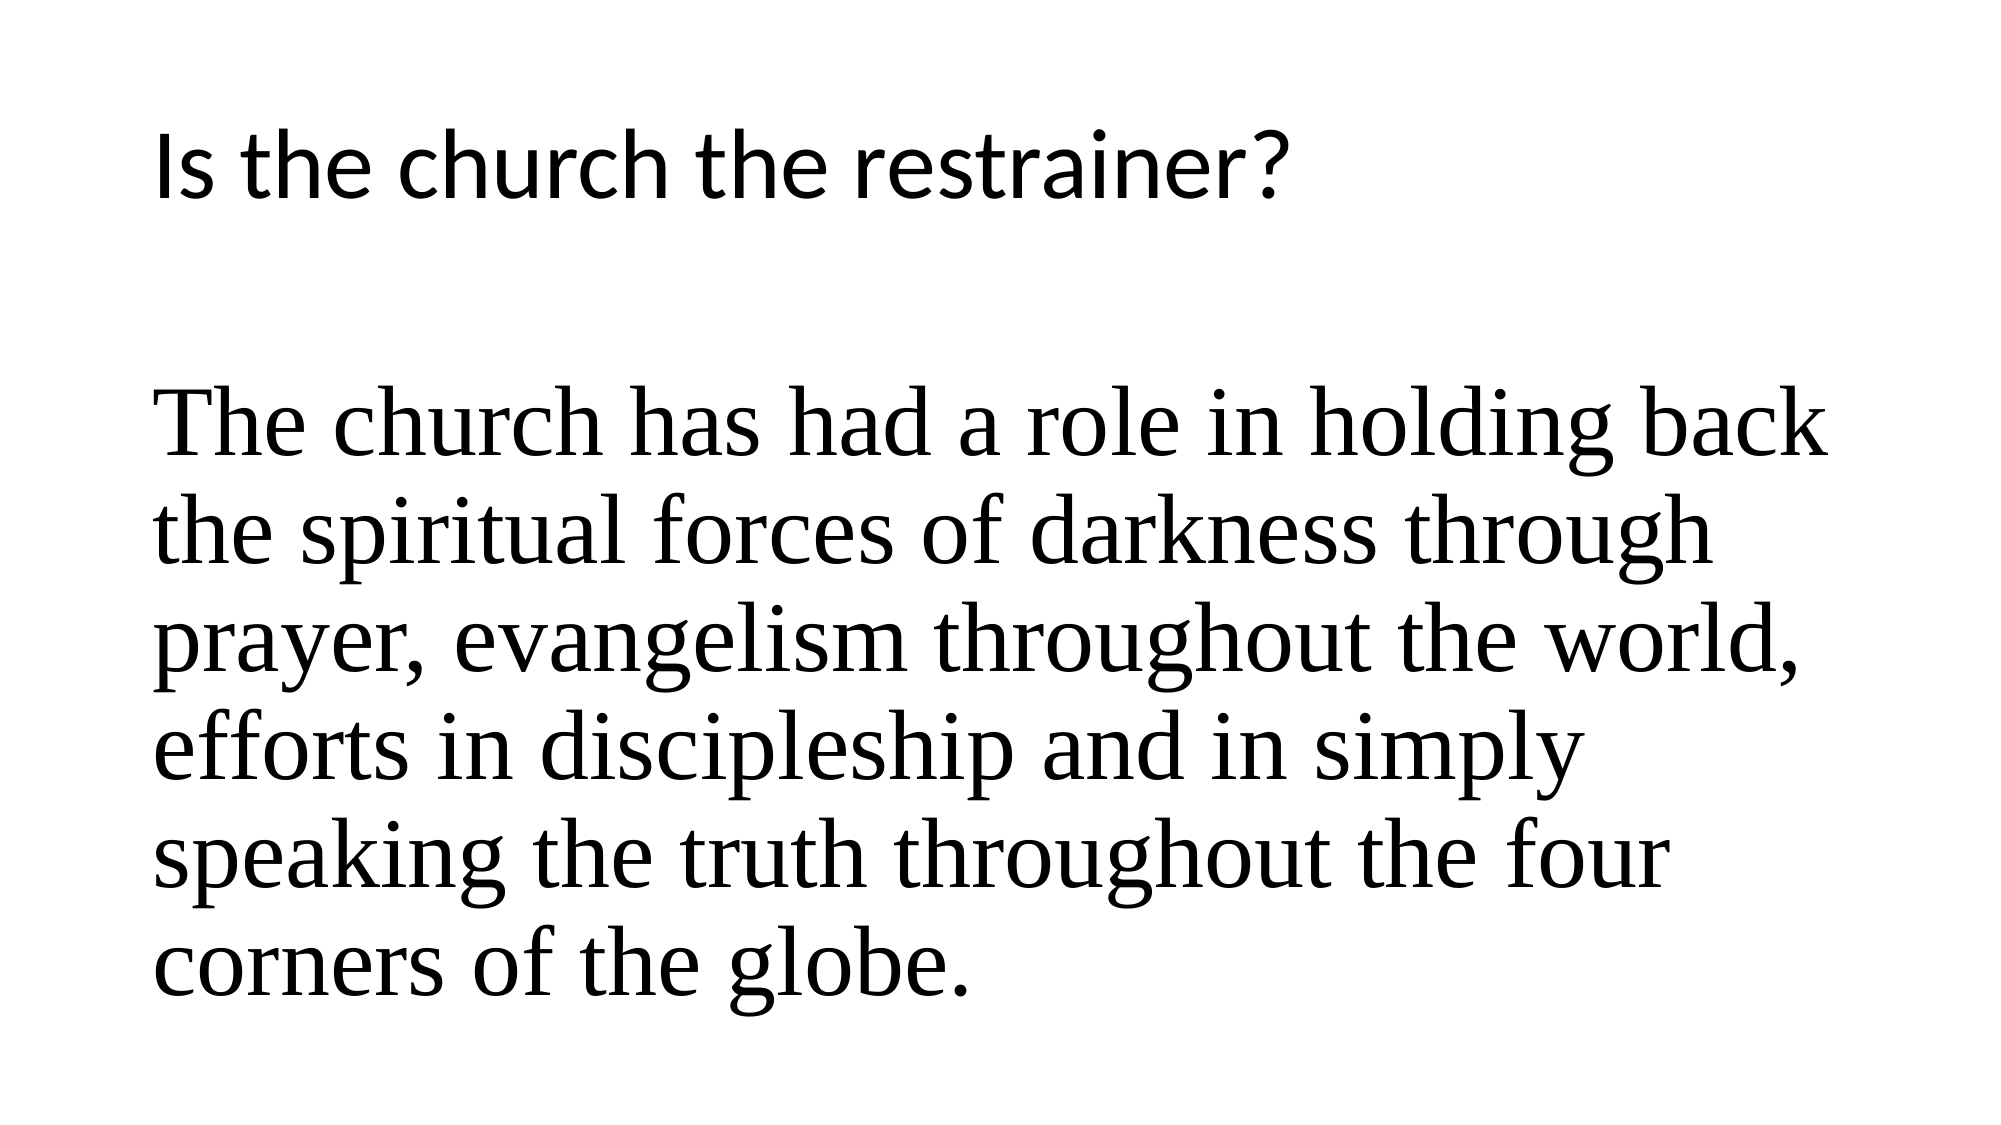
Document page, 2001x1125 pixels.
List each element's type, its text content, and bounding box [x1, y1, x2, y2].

list Is the church the restrainer? The church has had a role in holding back the spiritual forces of darkness through prayer, evangelism throughout the world, efforts in discipleship and in simply speaking the truth throughout the four corners of the globe. [137, 104, 1863, 1014]
